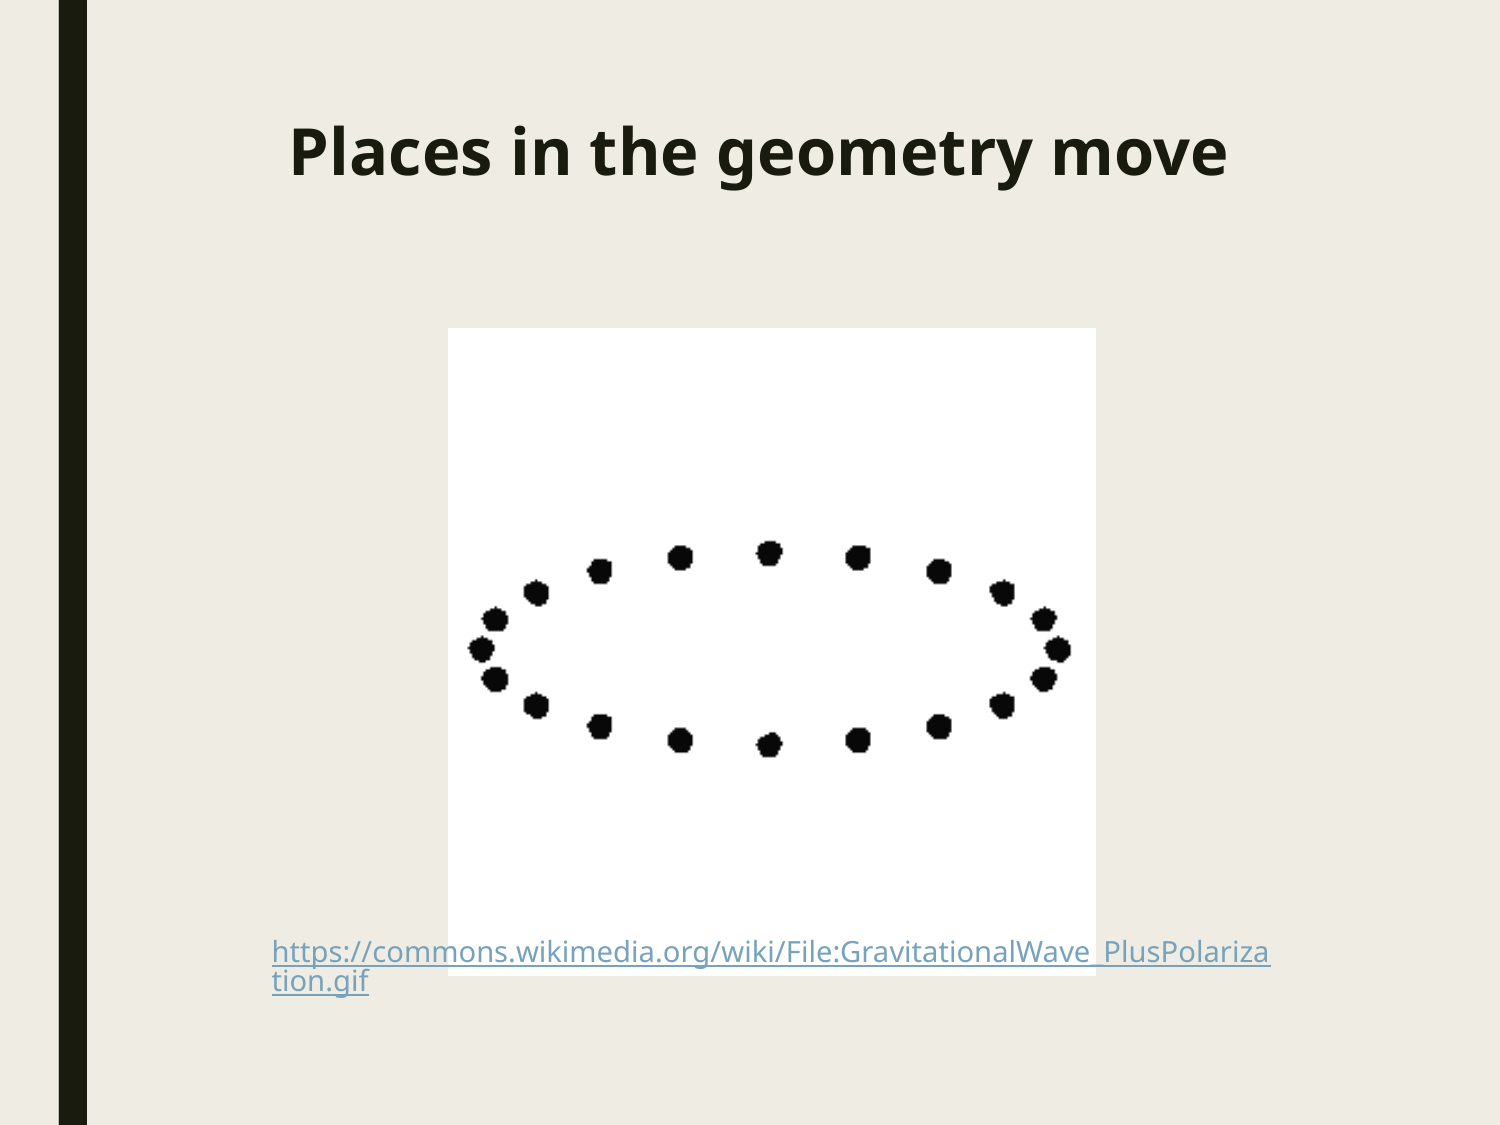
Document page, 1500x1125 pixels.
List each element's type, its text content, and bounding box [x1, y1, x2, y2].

title Places in the geometry move [168, 112, 1351, 280]
text_box https://commons.wikimedia.org/wiki/File:GravitationalWave_PlusPolarization.gif [256, 926, 1288, 981]
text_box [447, 328, 1097, 977]
